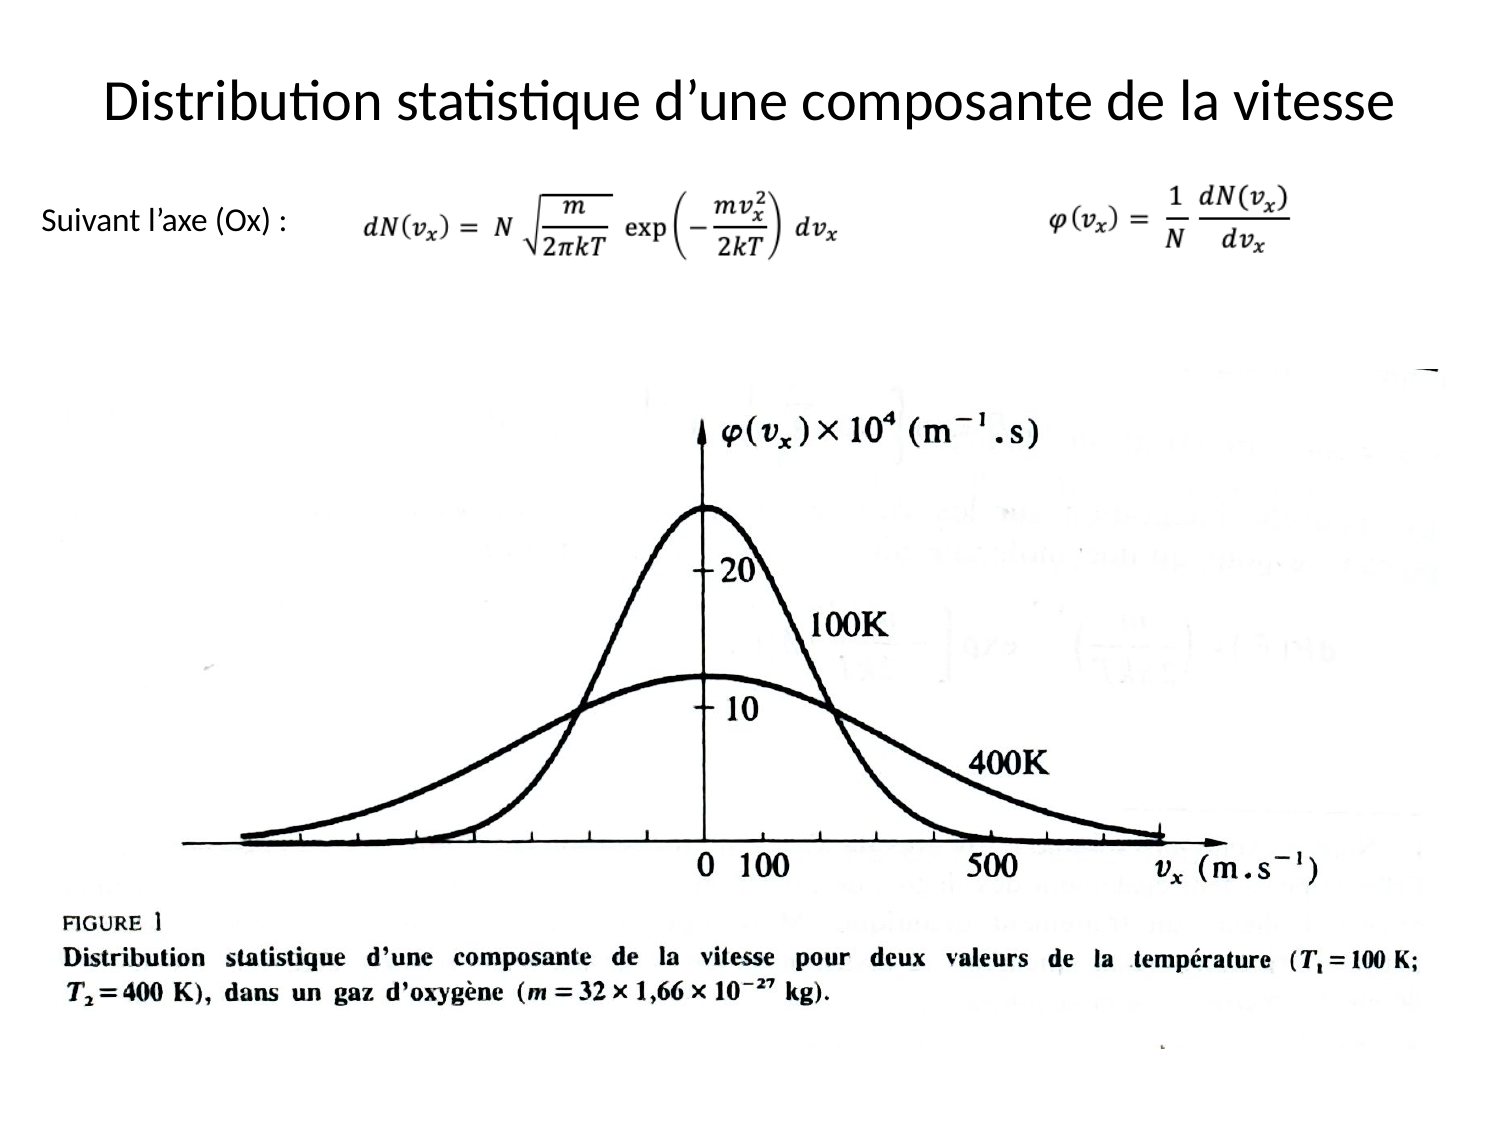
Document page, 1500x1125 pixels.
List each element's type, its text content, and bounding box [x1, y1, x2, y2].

title Distribution statistique d’une composante de la vitesse [75, 2, 1425, 191]
picture [1007, 166, 1323, 279]
picture [0, 368, 1486, 1050]
text_box Suivant l’axe (Ox) : [26, 190, 316, 246]
picture [321, 162, 892, 296]
